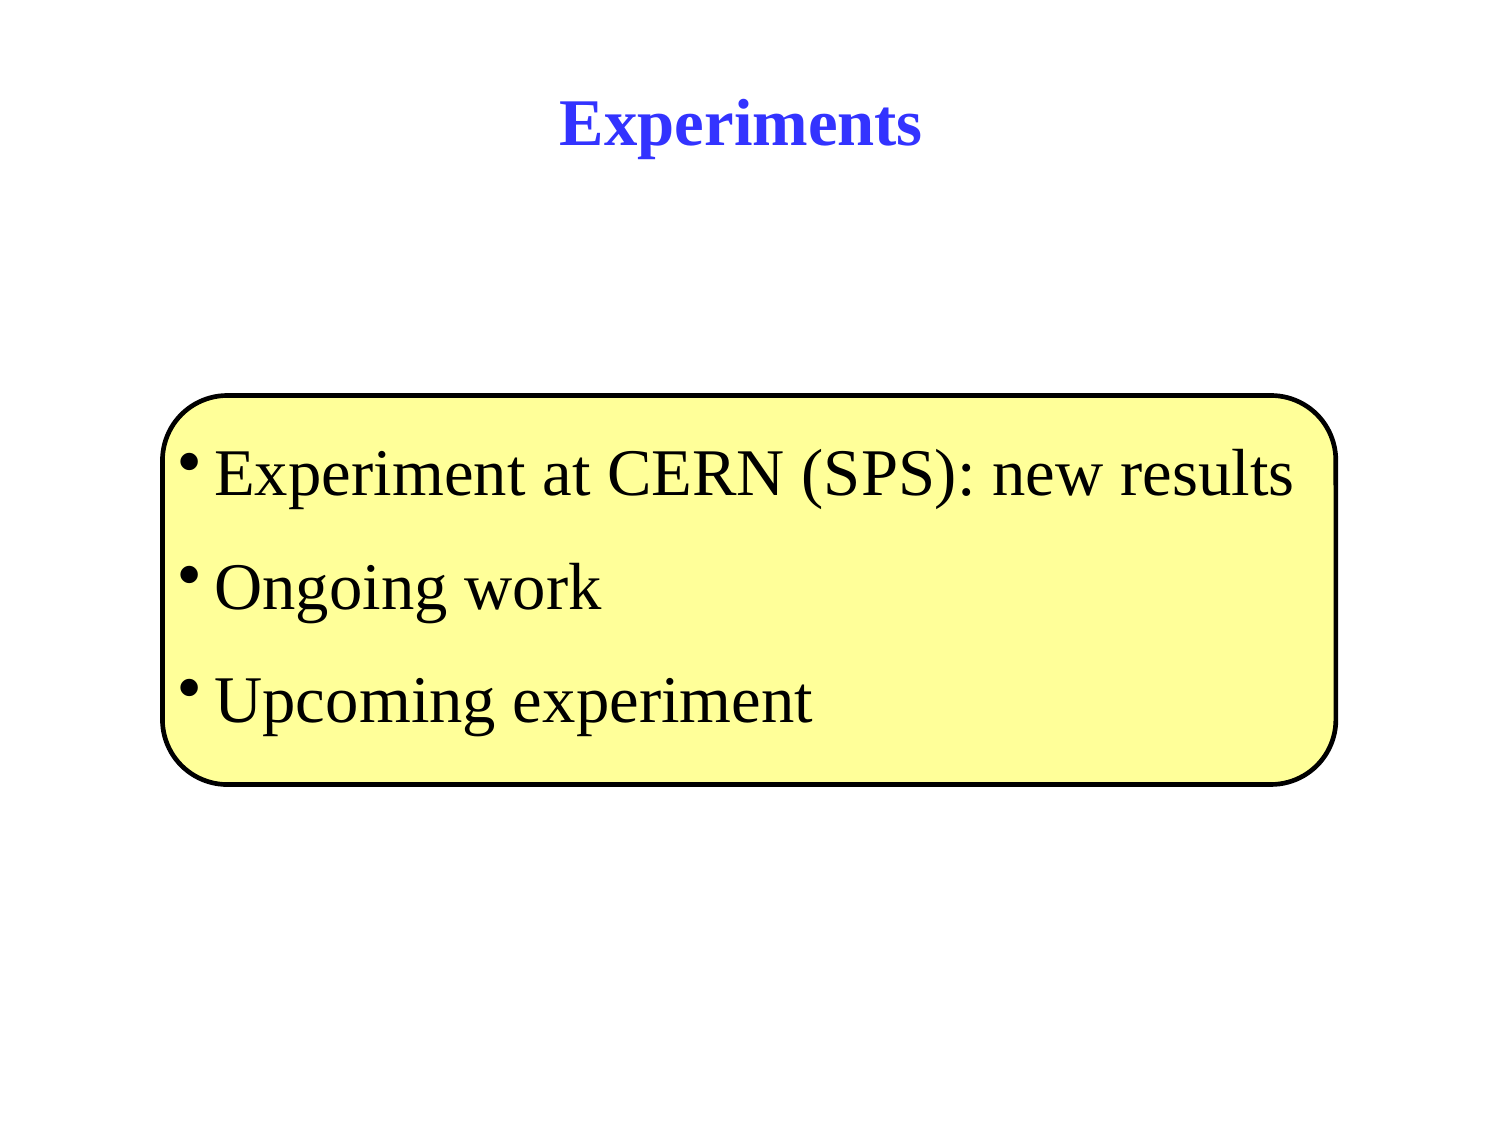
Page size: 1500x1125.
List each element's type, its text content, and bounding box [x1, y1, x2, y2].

text_box [175, 395, 1323, 421]
text_box Experiment at CERN (SPS): new results Ongoing work Upcoming experiment [163, 421, 1348, 857]
title Experiments [112, 24, 1388, 213]
